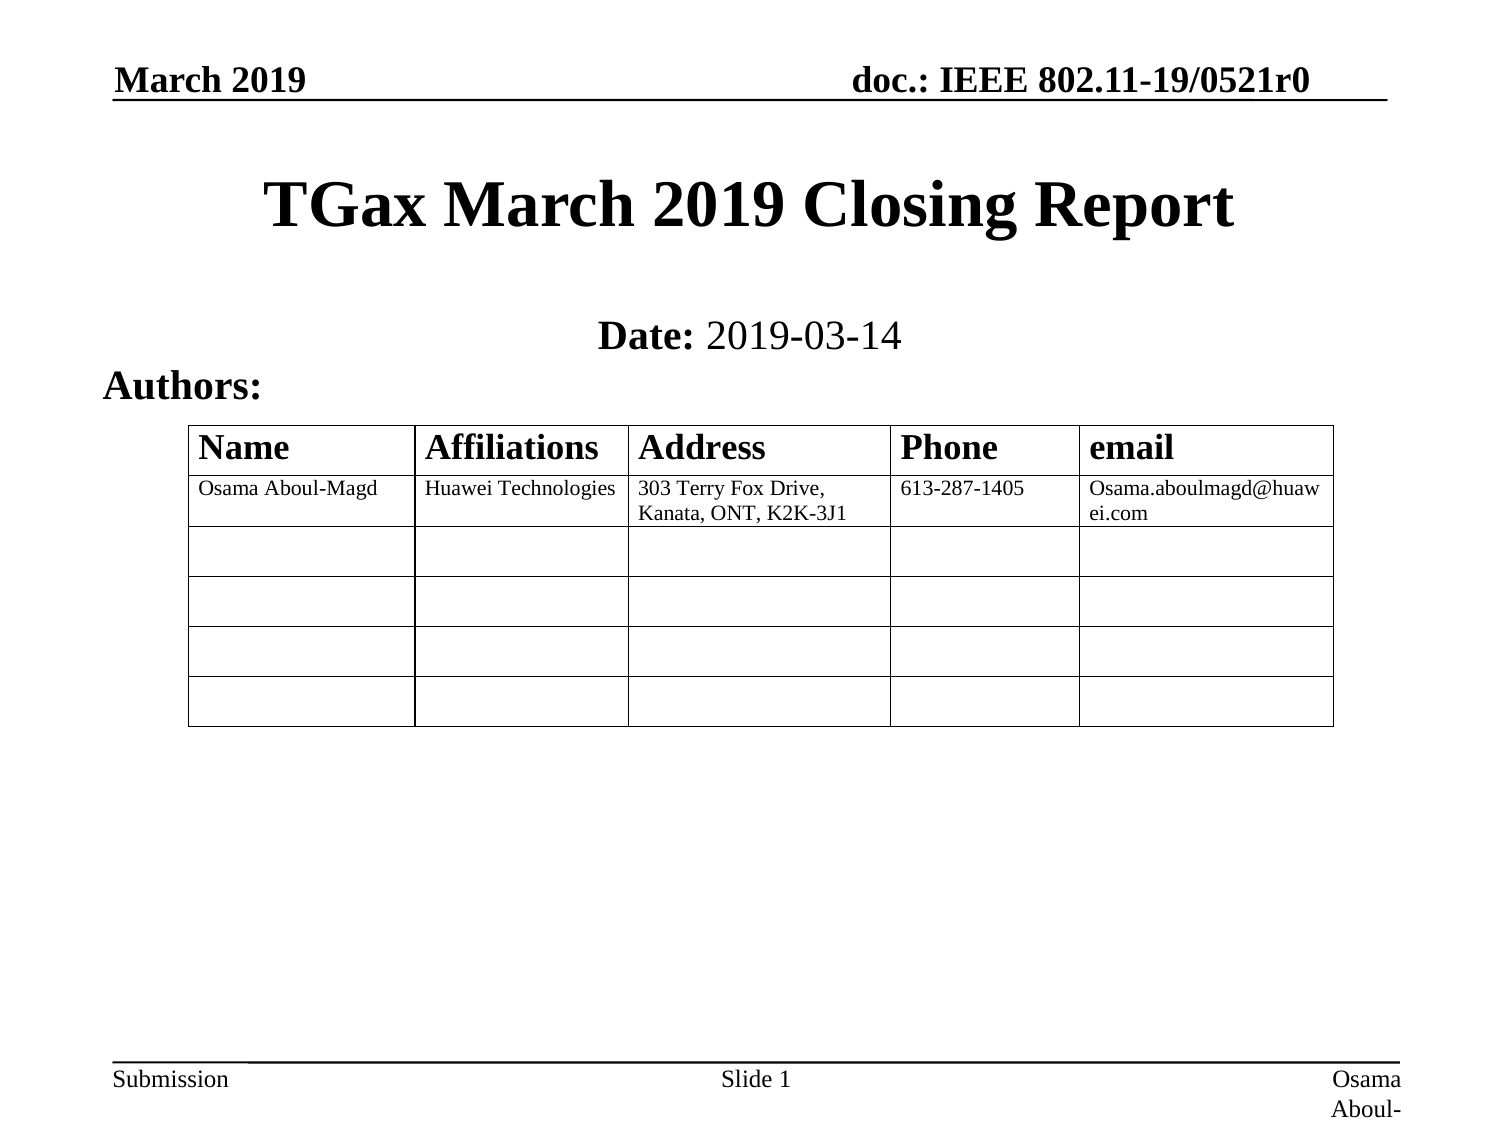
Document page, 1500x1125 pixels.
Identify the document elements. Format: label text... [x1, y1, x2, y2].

title TGax March 2019 Closing Report [112, 112, 1388, 288]
slide_number Slide 1 [712, 1061, 800, 1093]
text_box Authors: [87, 349, 325, 413]
footer Osama Aboul-Magd (Huawei Technologies) [1324, 1061, 1402, 1093]
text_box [174, 424, 1412, 801]
list Date: 2019-03-14 [112, 299, 1388, 363]
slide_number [114, 54, 309, 101]
